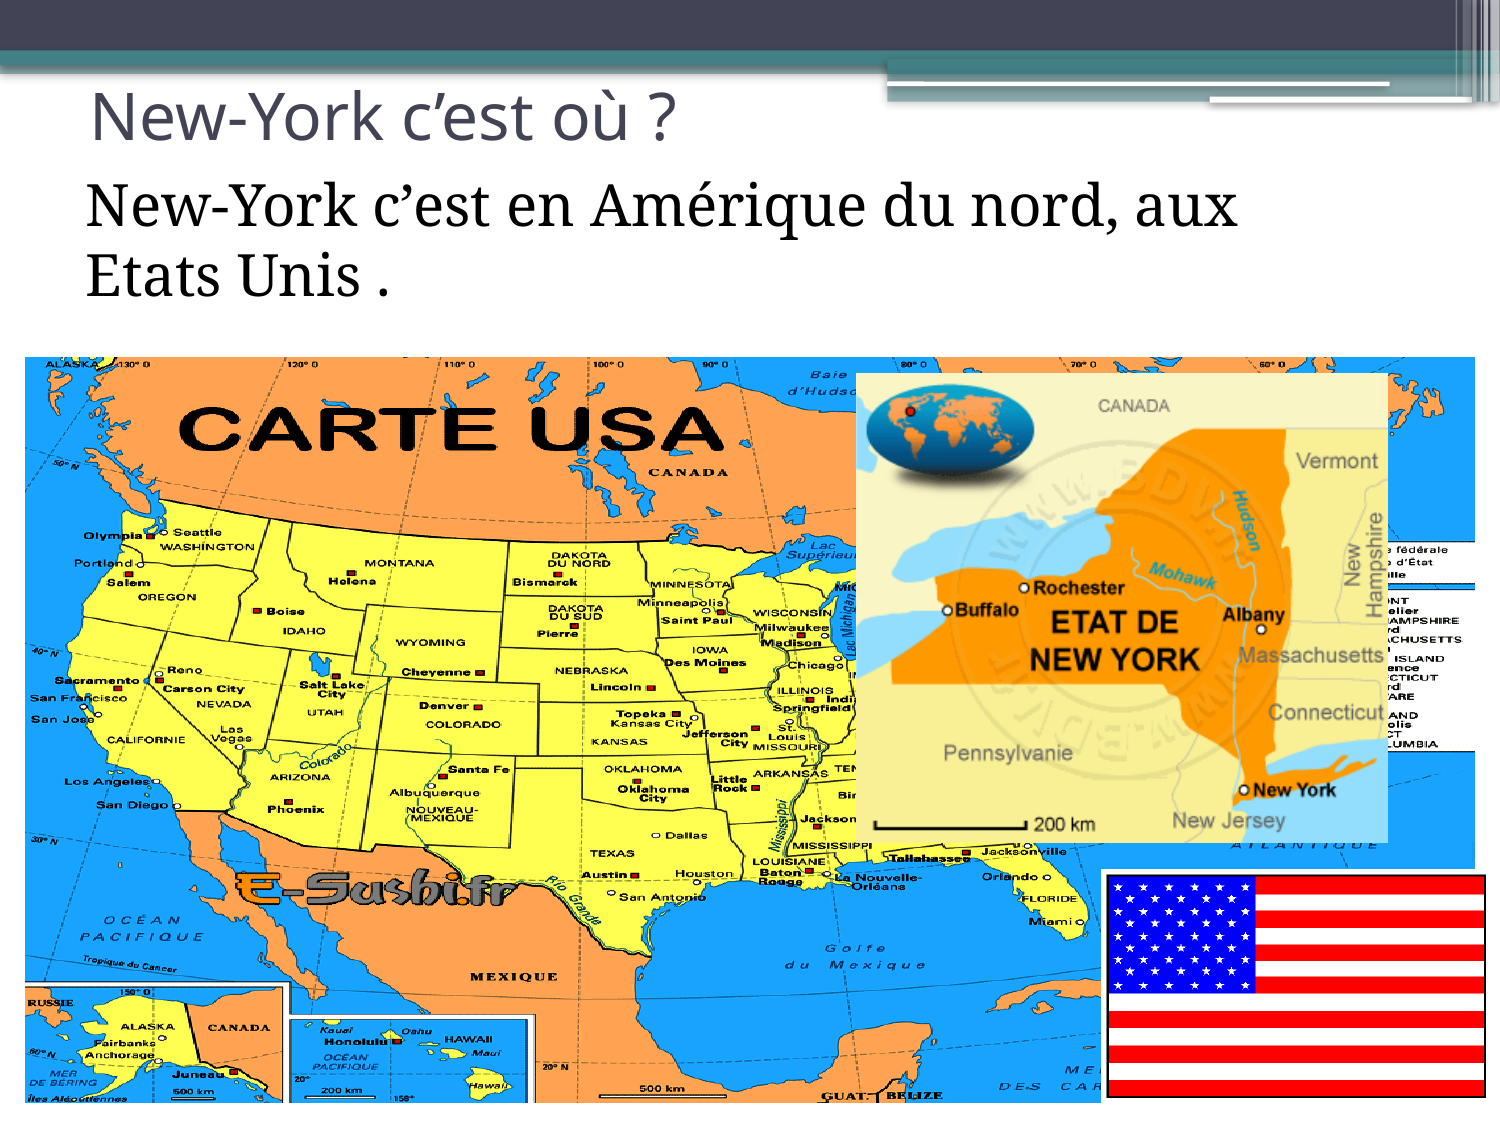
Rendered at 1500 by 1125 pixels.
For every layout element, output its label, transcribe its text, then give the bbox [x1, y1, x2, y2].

title New-York c’est où ? [75, 66, 1425, 161]
picture [25, 356, 1492, 1104]
list New-York c’est en Amérique du nord, aux Etats Unis . [53, 160, 1404, 327]
